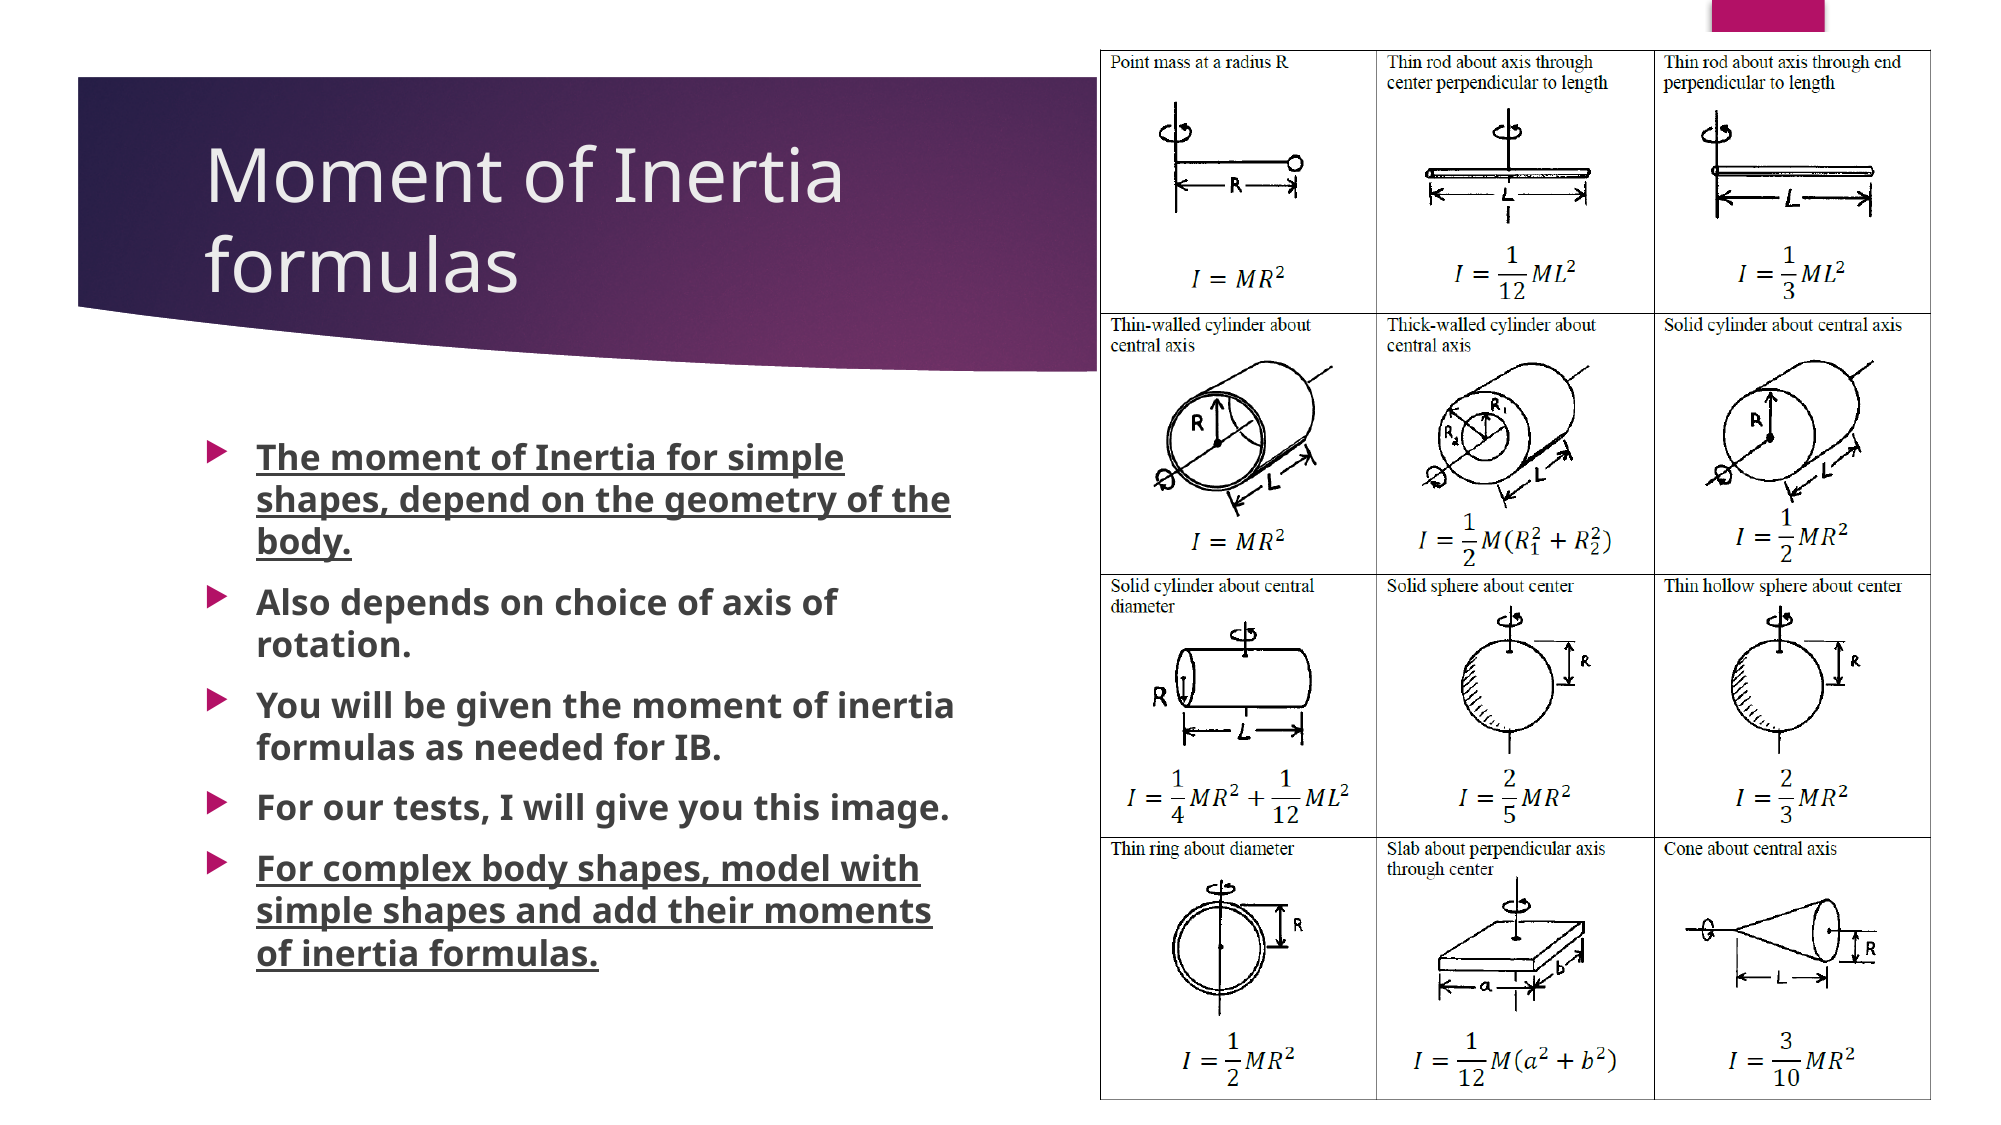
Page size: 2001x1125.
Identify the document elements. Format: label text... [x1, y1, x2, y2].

list The moment of Inertia for simple shapes, depend on the geometry of the body. Also depends on choice of axis of rotation. You will be given the moment of inertia formulas as needed for IB. For our tests, I will give you this image. For complex body shapes, model with simple shapes and add their moments of inertia formulas. [189, 427, 981, 988]
picture [1096, 32, 1942, 1106]
title Moment of Inertia formulas [189, 159, 981, 276]
